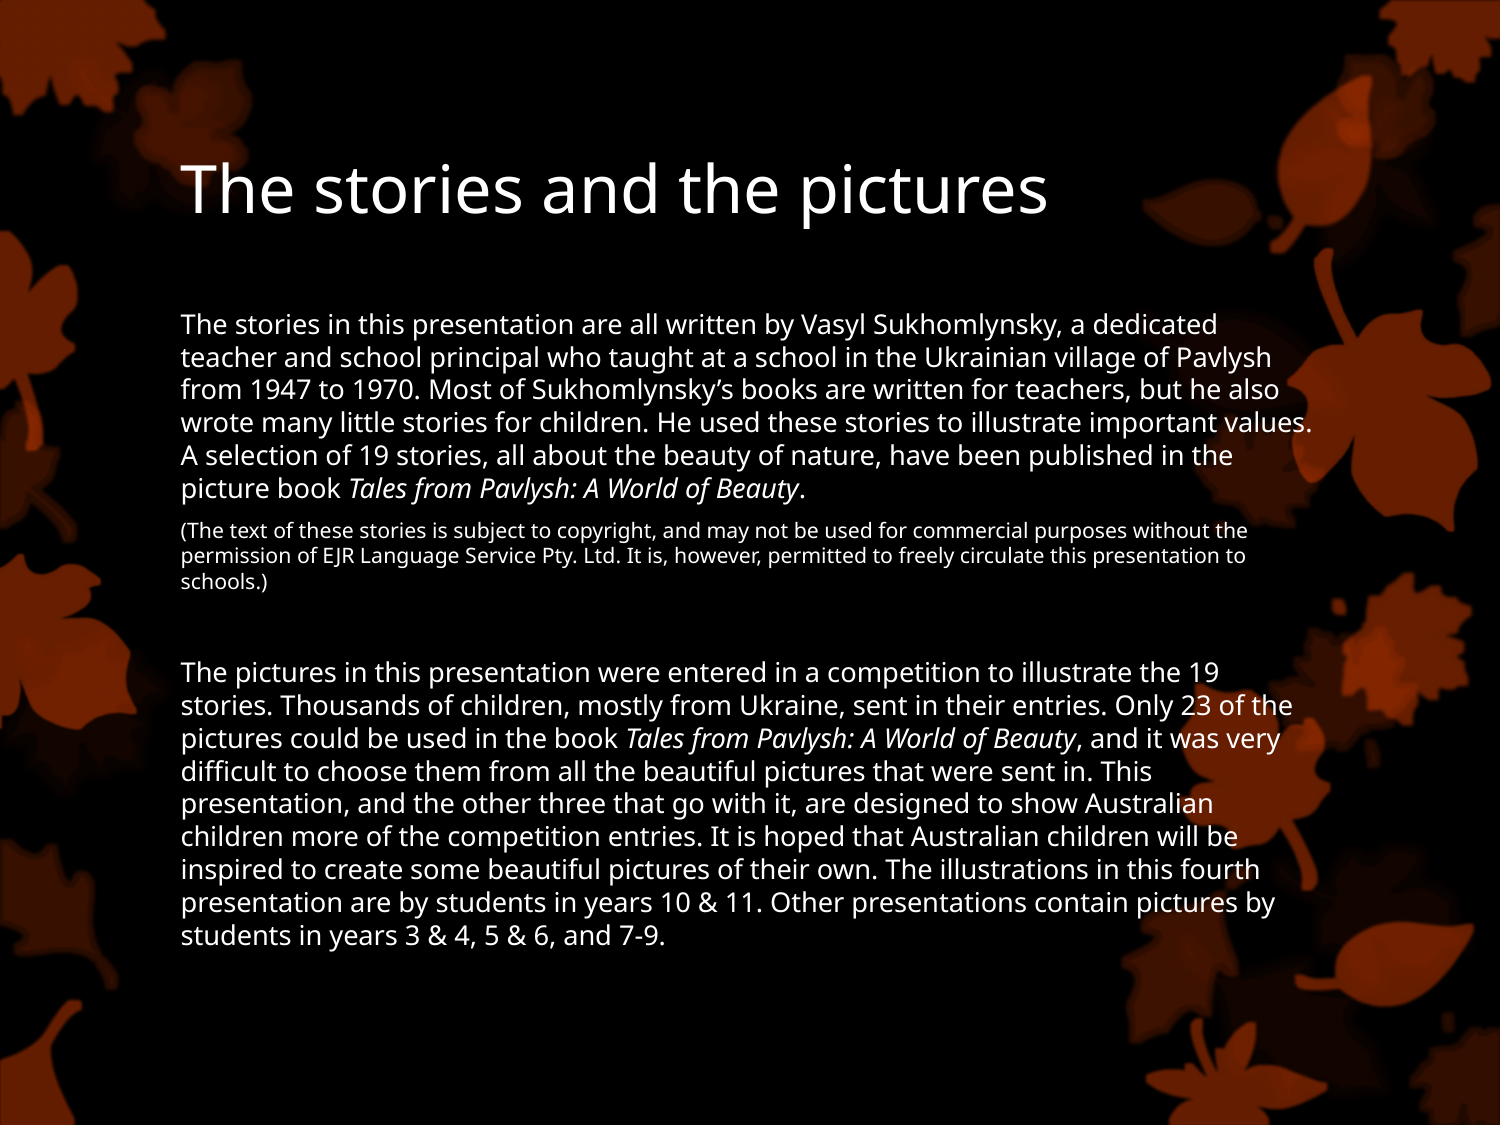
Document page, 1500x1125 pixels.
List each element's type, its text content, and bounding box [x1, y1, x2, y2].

list The stories in this presentation are all written by Vasyl Sukhomlynsky, a dedicated teacher and school principal who taught at a school in the Ukrainian village of Pavlysh from 1947 to 1970. Most of Sukhomlynsky’s books are written for teachers, but he also wrote many little stories for children. He used these stories to illustrate important values. A selection of 19 stories, all about the beauty of nature, have been published in the picture book Tales from Pavlysh: A World of Beauty. (The text of these stories is subject to copyright, and may not be used for commercial purposes without the permission of EJR Language Service Pty. Ltd. It is, however, permitted to freely circulate this presentation to schools.) The pictures in this presentation were entered in a competition to illustrate the 19 stories. Thousands of children, mostly from Ukraine, sent in their entries. Only 23 of the pictures could be used in the book Tales from Pavlysh: A World of Beauty, and it was very difficult to choose them from all the beautiful pictures that were sent in. This presentation, and the other three that go with it, are designed to show Australian children more of the competition entries. It is hoped that Australian children will be inspired to create some beautiful pictures of their own. The illustrations in this fourth presentation are by students in years 10 & 11. Other presentations contain pictures by students in years 3 & 4, 5 & 6, and 7-9. [165, 296, 1335, 962]
title The stories and the pictures [165, 110, 1335, 263]
